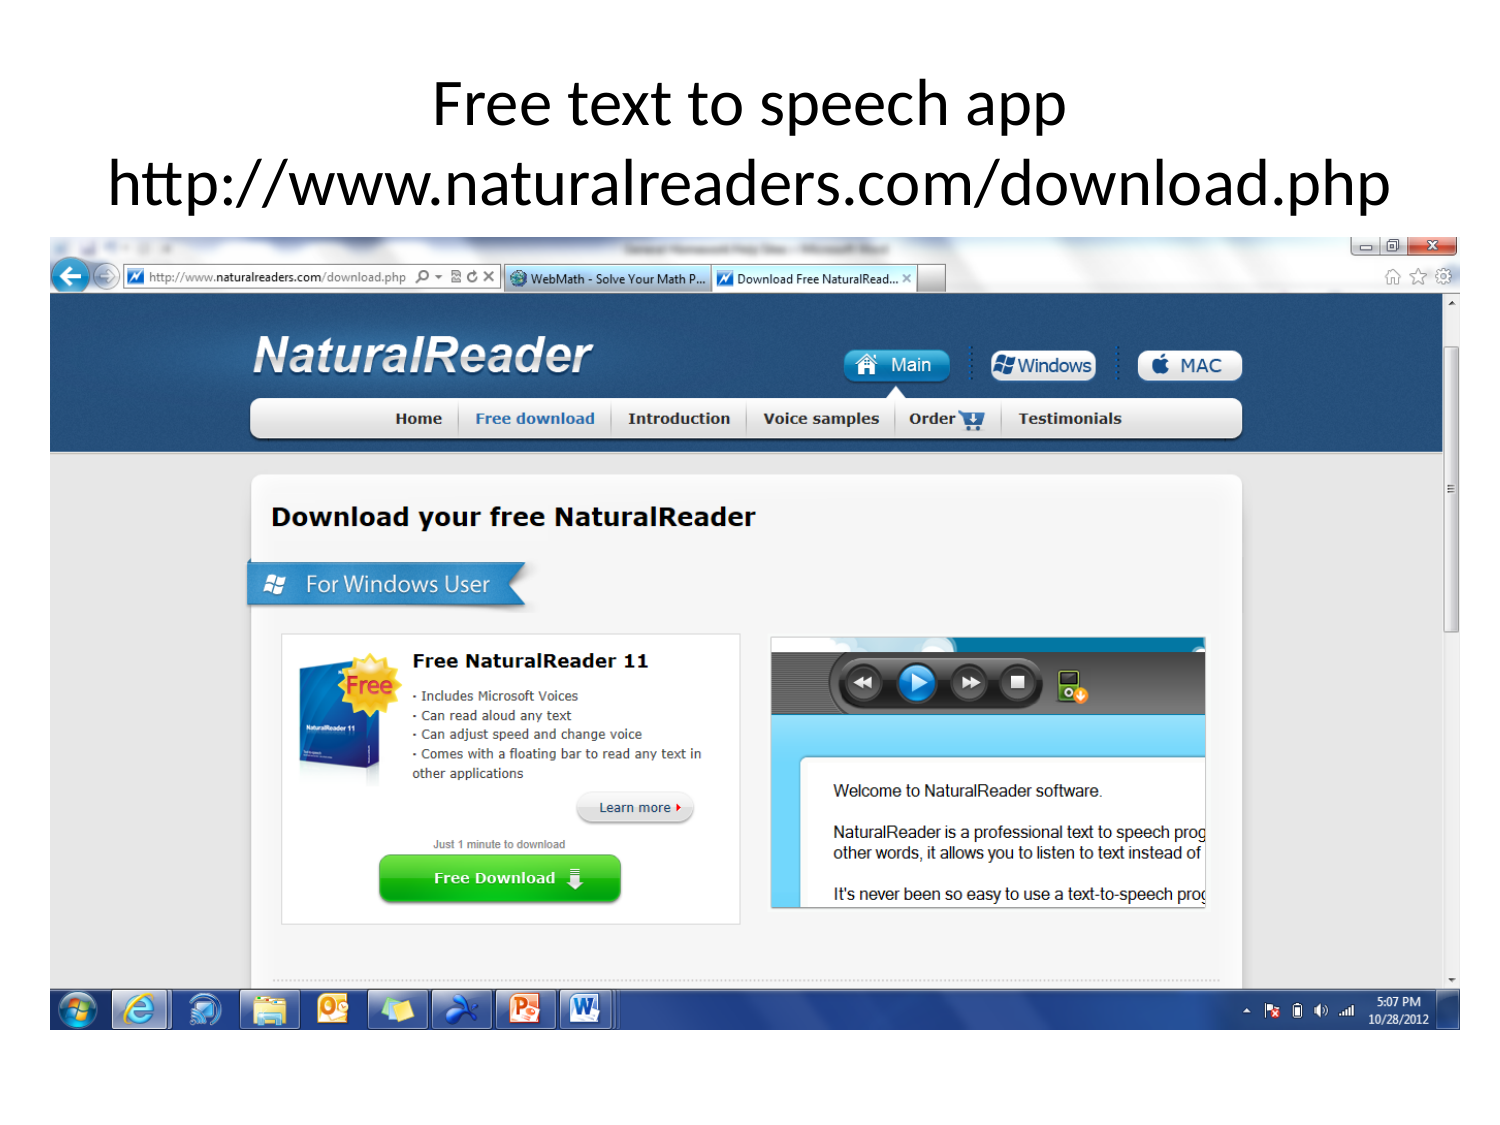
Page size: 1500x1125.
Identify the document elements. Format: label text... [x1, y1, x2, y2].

title Free text to speech app http://www.naturalreaders.com/download.php [75, 45, 1425, 233]
picture [49, 237, 1460, 1031]
